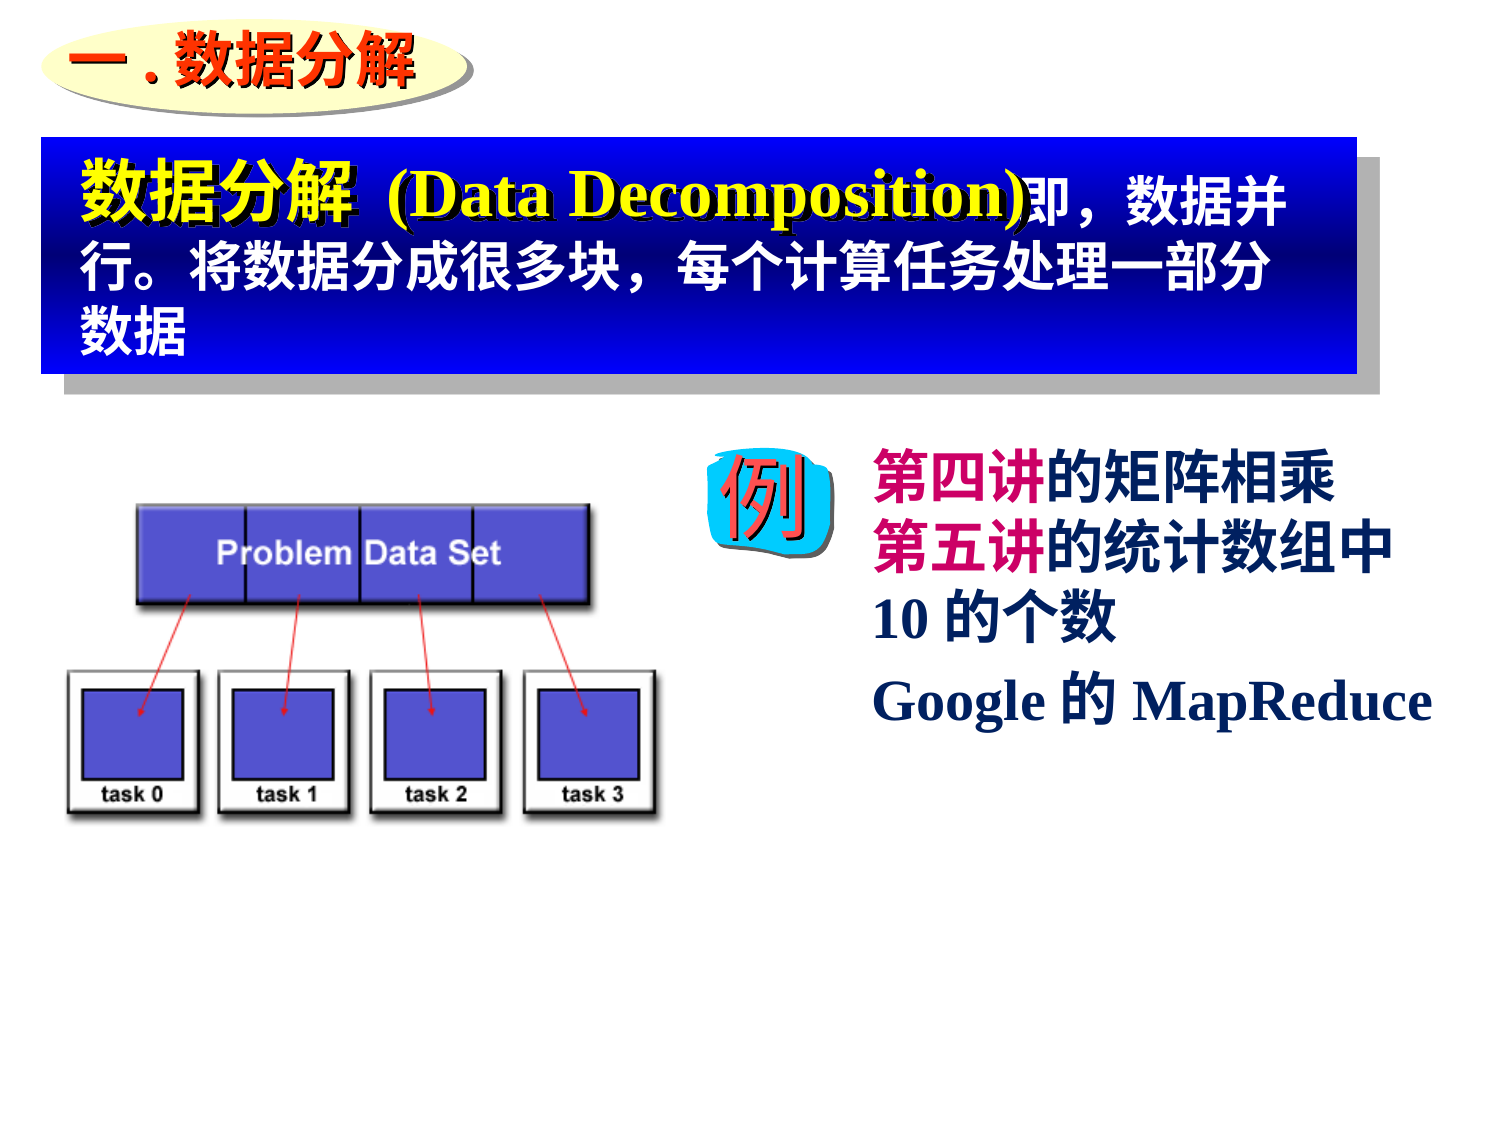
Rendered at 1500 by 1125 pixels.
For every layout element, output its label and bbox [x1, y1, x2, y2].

text_box [678, 432, 1500, 741]
picture [64, 491, 672, 830]
text_box [41, 13, 468, 114]
text_box [40, 136, 1358, 433]
